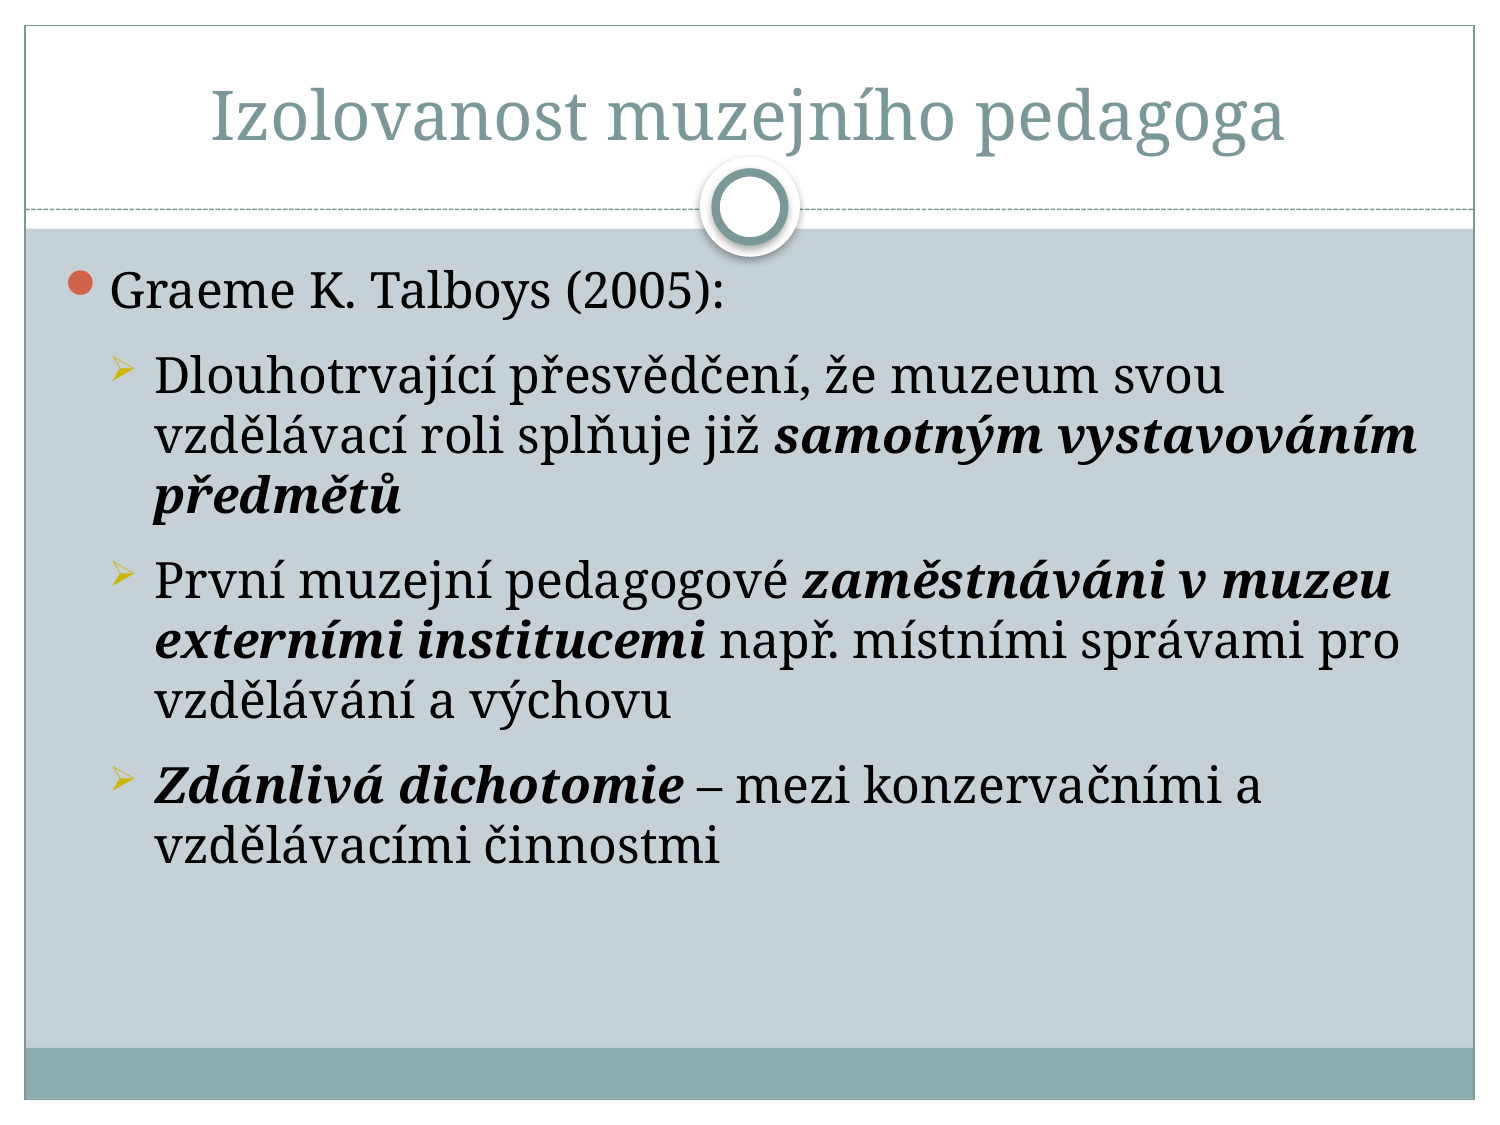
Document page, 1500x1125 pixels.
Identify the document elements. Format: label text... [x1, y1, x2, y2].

title Izolovanost muzejního pedagoga [49, 37, 1450, 162]
list Graeme K. Talboys (2005): Dlouhotrvající přesvědčení, že muzeum svou vzdělávací roli splňuje již samotným vystavováním předmětů První muzejní pedagogové zaměstnáváni v muzeu externími institucemi např. místními správami pro vzdělávání a výchovu Zdánlivá dichotomie – mezi konzervačními a vzdělávacími činnostmi [49, 250, 1445, 1001]
